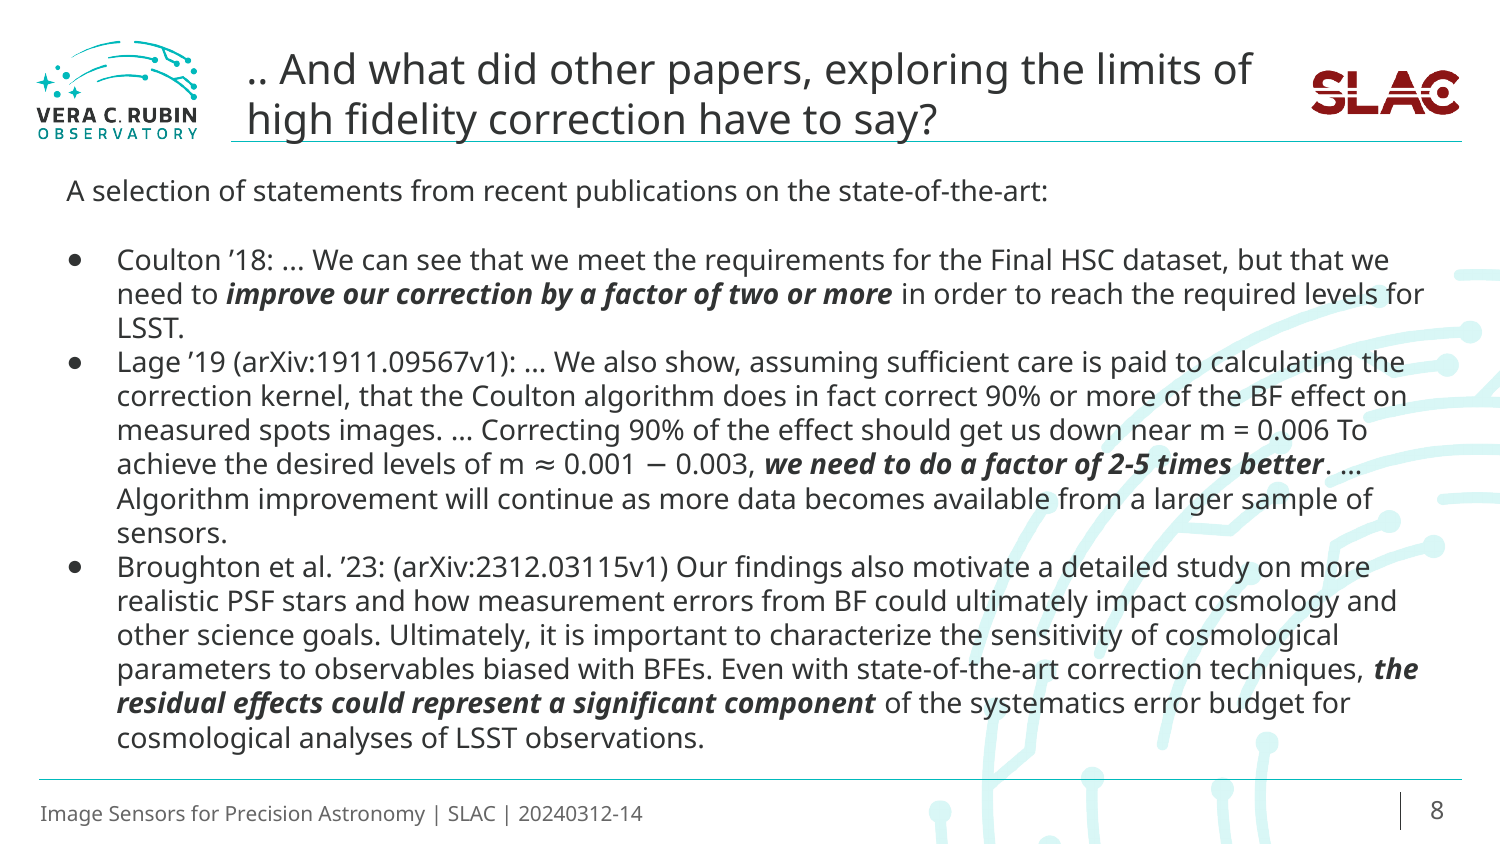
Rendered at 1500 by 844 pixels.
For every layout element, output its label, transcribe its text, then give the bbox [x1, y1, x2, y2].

picture [1311, 70, 1460, 115]
picture [908, 223, 1500, 844]
slide_number 8 [1399, 778, 1460, 839]
picture [0, 0, 210, 145]
title .. And what did other papers, exploring the limits of high fidelity correction have to say? [230, 39, 1281, 145]
list A selection of statements from recent publications on the state-of-the-art: Coulton ’18: ... We can see that we meet the requirements for the Final HSC dataset, but that we need to improve our correction by a factor of two or more in order to reach the required levels for LSST. Lage ’19 (arXiv:1911.09567v1): … We also show, assuming sufficient care is paid to calculating the correction kernel, that the Coulton algorithm does in fact correct 90% or more of the BF effect on measured spots images. … Correcting 90% of the effect should get us down near m = 0.006 To achieve the desired levels of m ≈ 0.001 − 0.003, we need to do a factor of 2-5 times better. … Algorithm improvement will continue as more data becomes available from a larger sample of sensors. Broughton et al. ’23: (arXiv:2312.03115v1) Our findings also motivate a detailed study on more realistic PSF stars and how measurement errors from BF could ultimately impact cosmology and other science goals. Ultimately, it is important to characterize the sensitivity of cosmological parameters to observables biased with BFEs. Even with state-of-the-art correction techniques, the residual effects could represent a significant component of the systematics error budget for cosmological analyses of LSST observations. [34, 157, 1450, 772]
